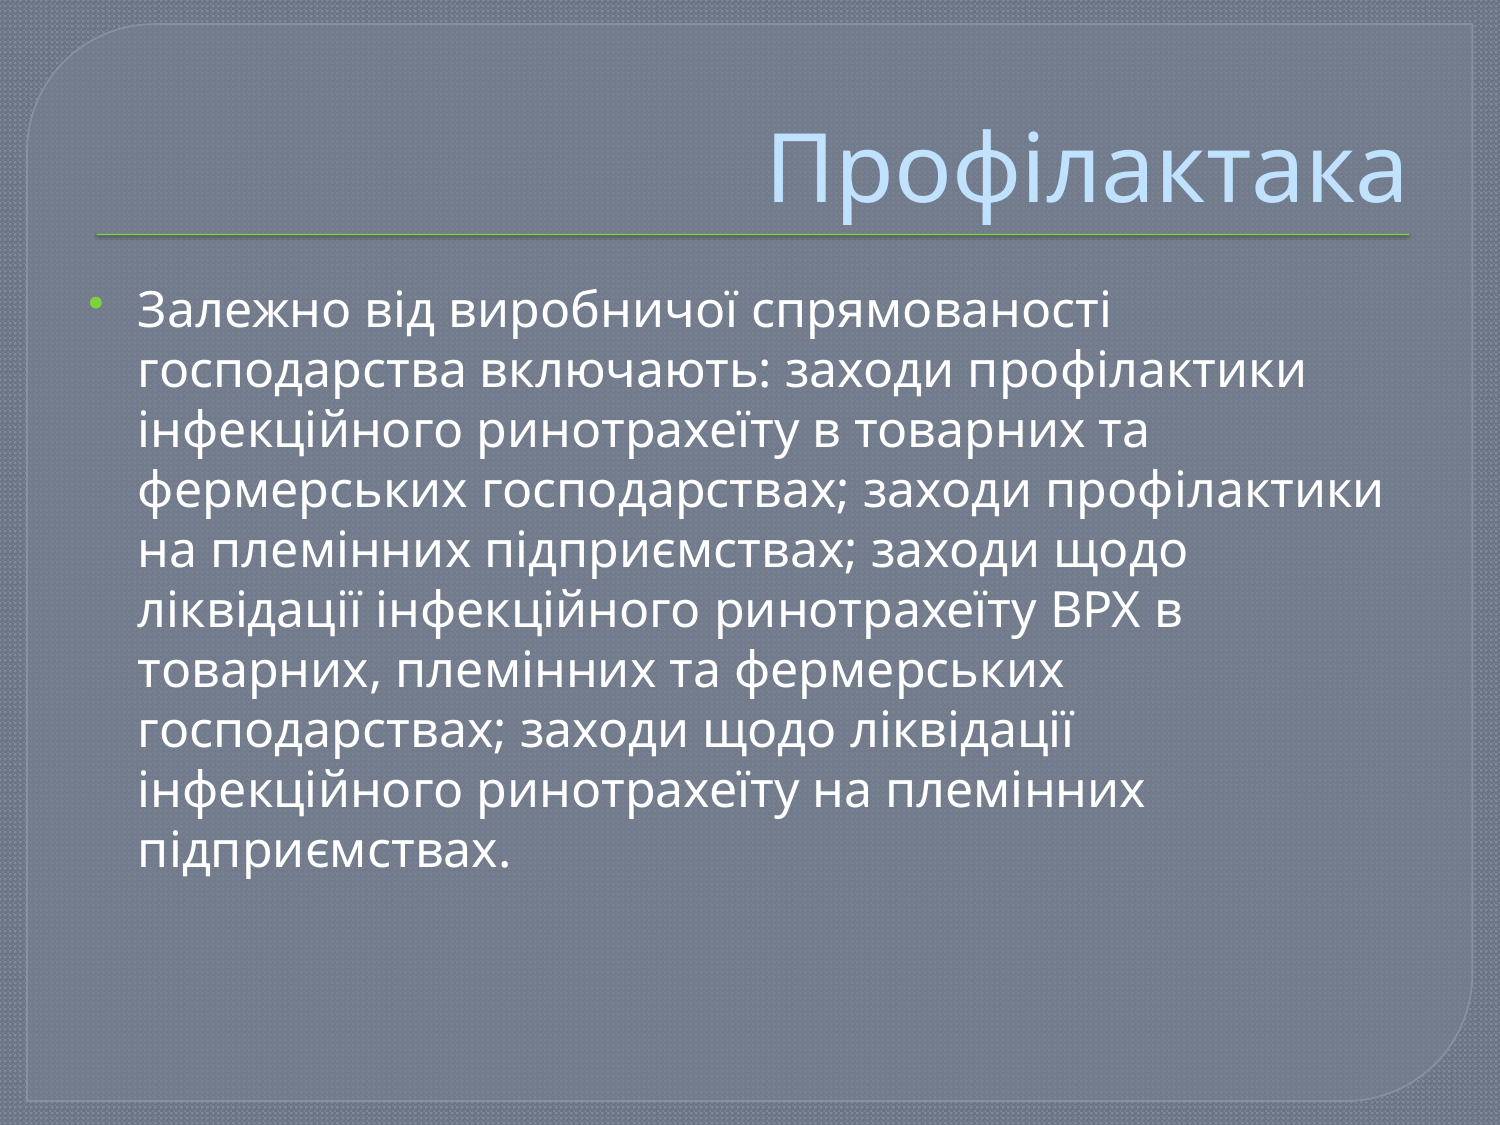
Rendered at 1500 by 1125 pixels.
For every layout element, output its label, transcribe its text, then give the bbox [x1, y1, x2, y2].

list Залежно від виробничої спрямованості господарства включають: заходи профілактики інфекційного ринотрахеїту в товарних та фермерських господарствах; заходи профілактики на племінних підприємствах; заходи щодо ліквідації інфекційного ринотрахеїту ВРХ в товарних, племінних та фермерських господарствах; заходи щодо ліквідації інфекційного ринотрахеїту на племінних підприємствах. [74, 269, 1426, 1013]
title Профілактака [75, 41, 1425, 230]
